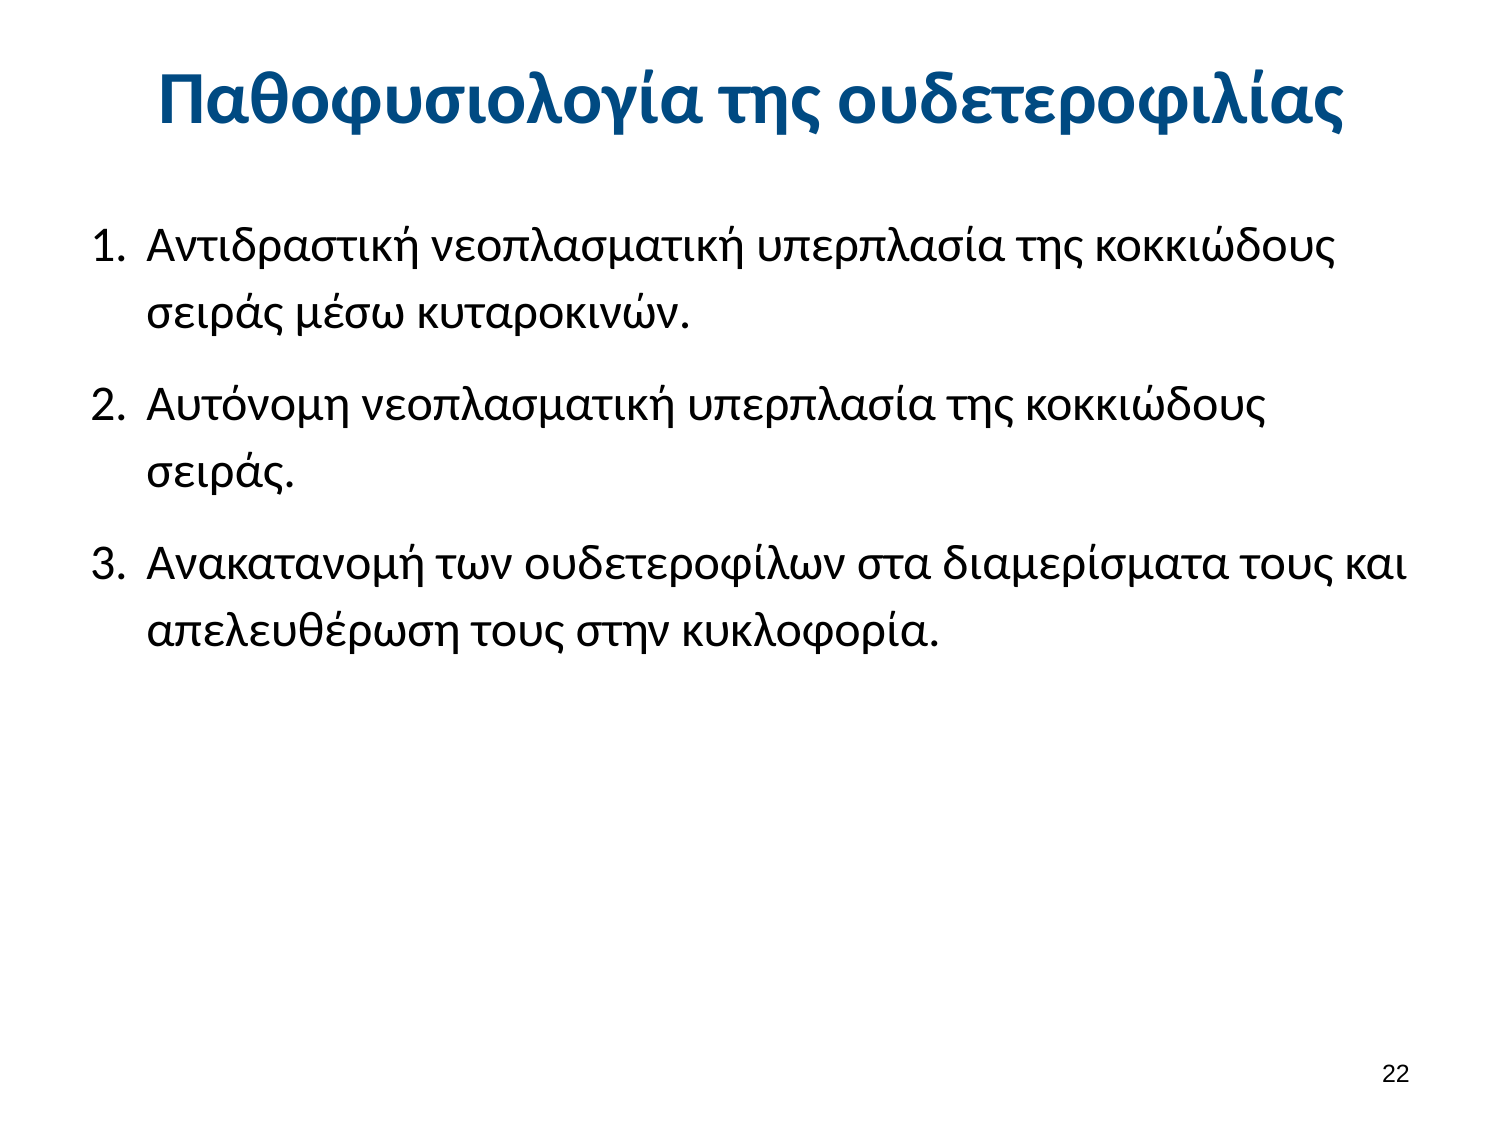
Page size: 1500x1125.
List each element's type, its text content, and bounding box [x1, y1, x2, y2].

slide_number 21 [1074, 1042, 1425, 1103]
title Παθοφυσιολογία της ουδετεροφιλίας [76, 19, 1427, 169]
list Αντιδραστική νεοπλασματική υπερπλασία της κοκκιώδους σειράς μέσω κυταροκινών. Αυτόνομη νεοπλασματική υπερπλασία της κοκκιώδους σειράς. Ανακατανομή των ουδετεροφίλων στα διαμερίσματα τους και απελευθέρωση τους στην κυκλοφορία. [75, 196, 1425, 1024]
